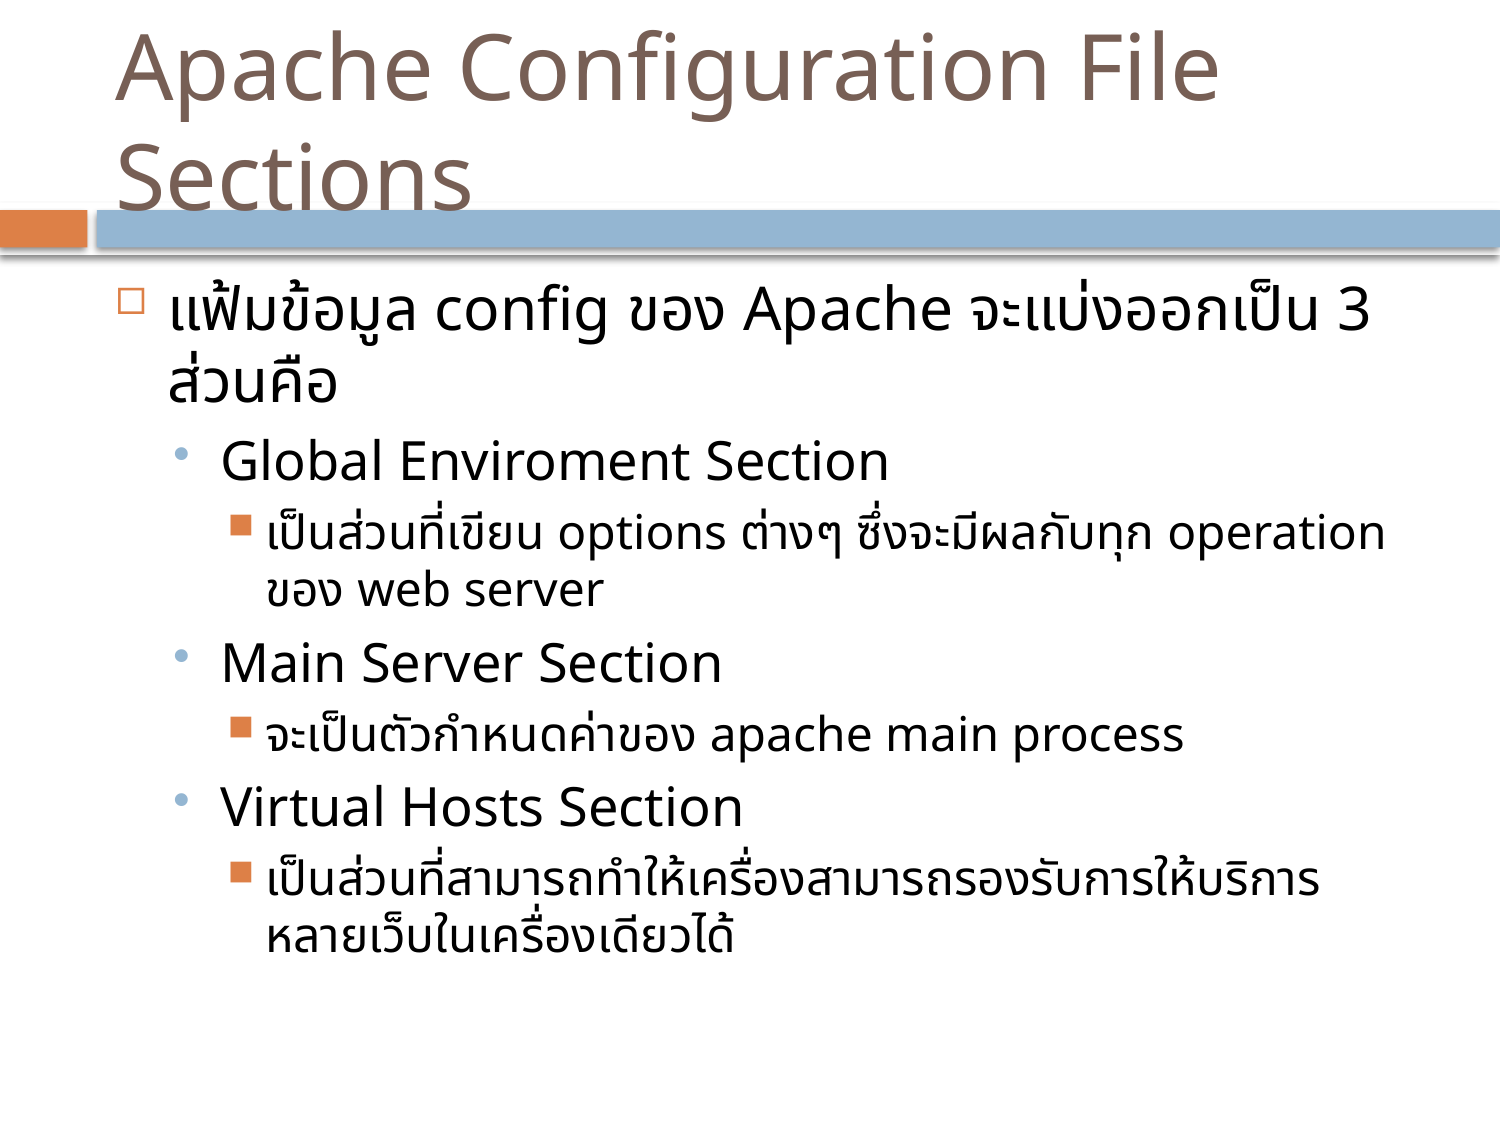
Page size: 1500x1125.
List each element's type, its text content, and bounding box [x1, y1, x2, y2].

title Apache Configuration File Sections [100, 37, 1438, 200]
list แฟ้มข้อมูล config ของ Apache จะแบ่งออกเป็น 3 ส่วนคือ Global Enviroment Section เป็นส่วนที่เขียน options ต่างๆ ซึ่งจะมีผลกับทุก operation ของ web server Main Server Section จะเป็นตัวกำหนดค่าของ apache main process Virtual Hosts Section เป็นส่วนที่สามารถทำให้เครื่องสามารถรองรับการให้บริการหลายเว็บในเครื่องเดียวได้ [100, 262, 1438, 1000]
